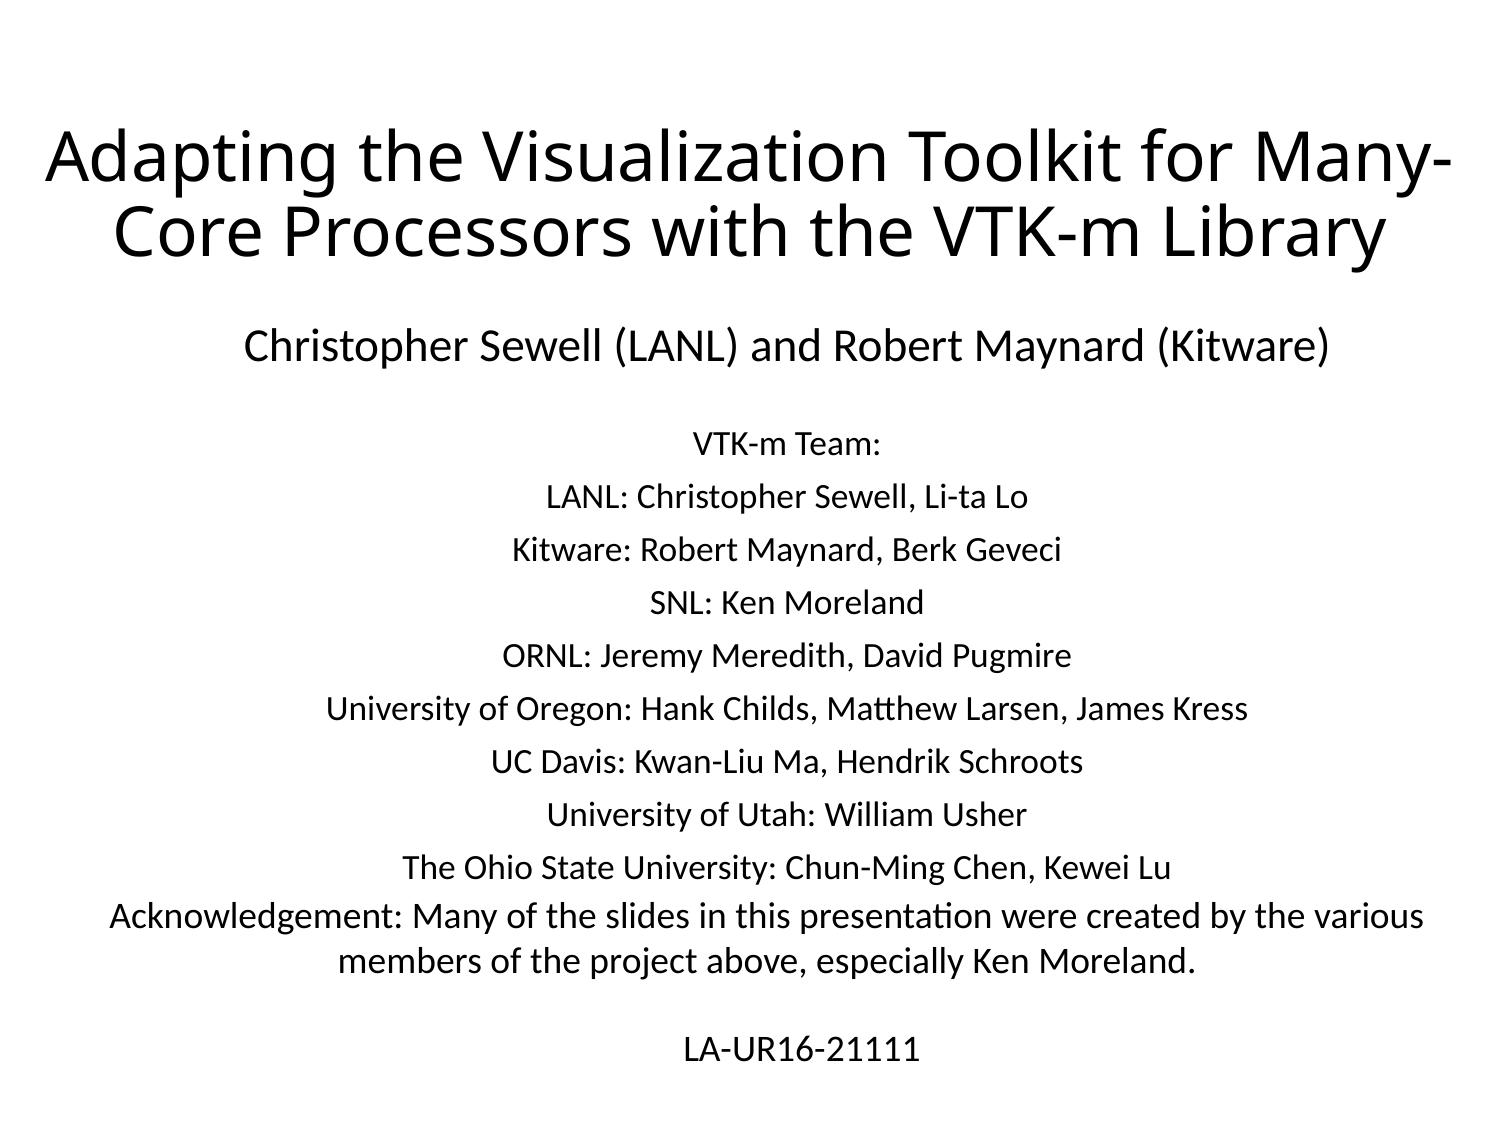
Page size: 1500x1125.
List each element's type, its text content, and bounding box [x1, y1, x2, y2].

text_box Acknowledgement: Many of the slides in this presentation were created by the various members of the project above, especially Ken Moreland. [76, 883, 1459, 989]
subtitle Christopher Sewell (LANL) and Robert Maynard (Kitware) VTK-m Team: LANL: Christopher Sewell, Li-ta Lo Kitware: Robert Maynard, Berk Geveci SNL: Ken Moreland ORNL: Jeremy Meredith, David Pugmire University of Oregon: Hank Childs, Matthew Larsen, James Kress UC Davis: Kwan-Liu Ma, Hendrik Schroots University of Utah: William Usher The Ohio State University: Chun-Ming Chen, Kewei Lu [187, 312, 1388, 883]
text_box LA-UR16-21111 [461, 1016, 1143, 1076]
title Adapting the Visualization Toolkit for Many-Core Processors with the VTK-m Library [0, 77, 1500, 279]
